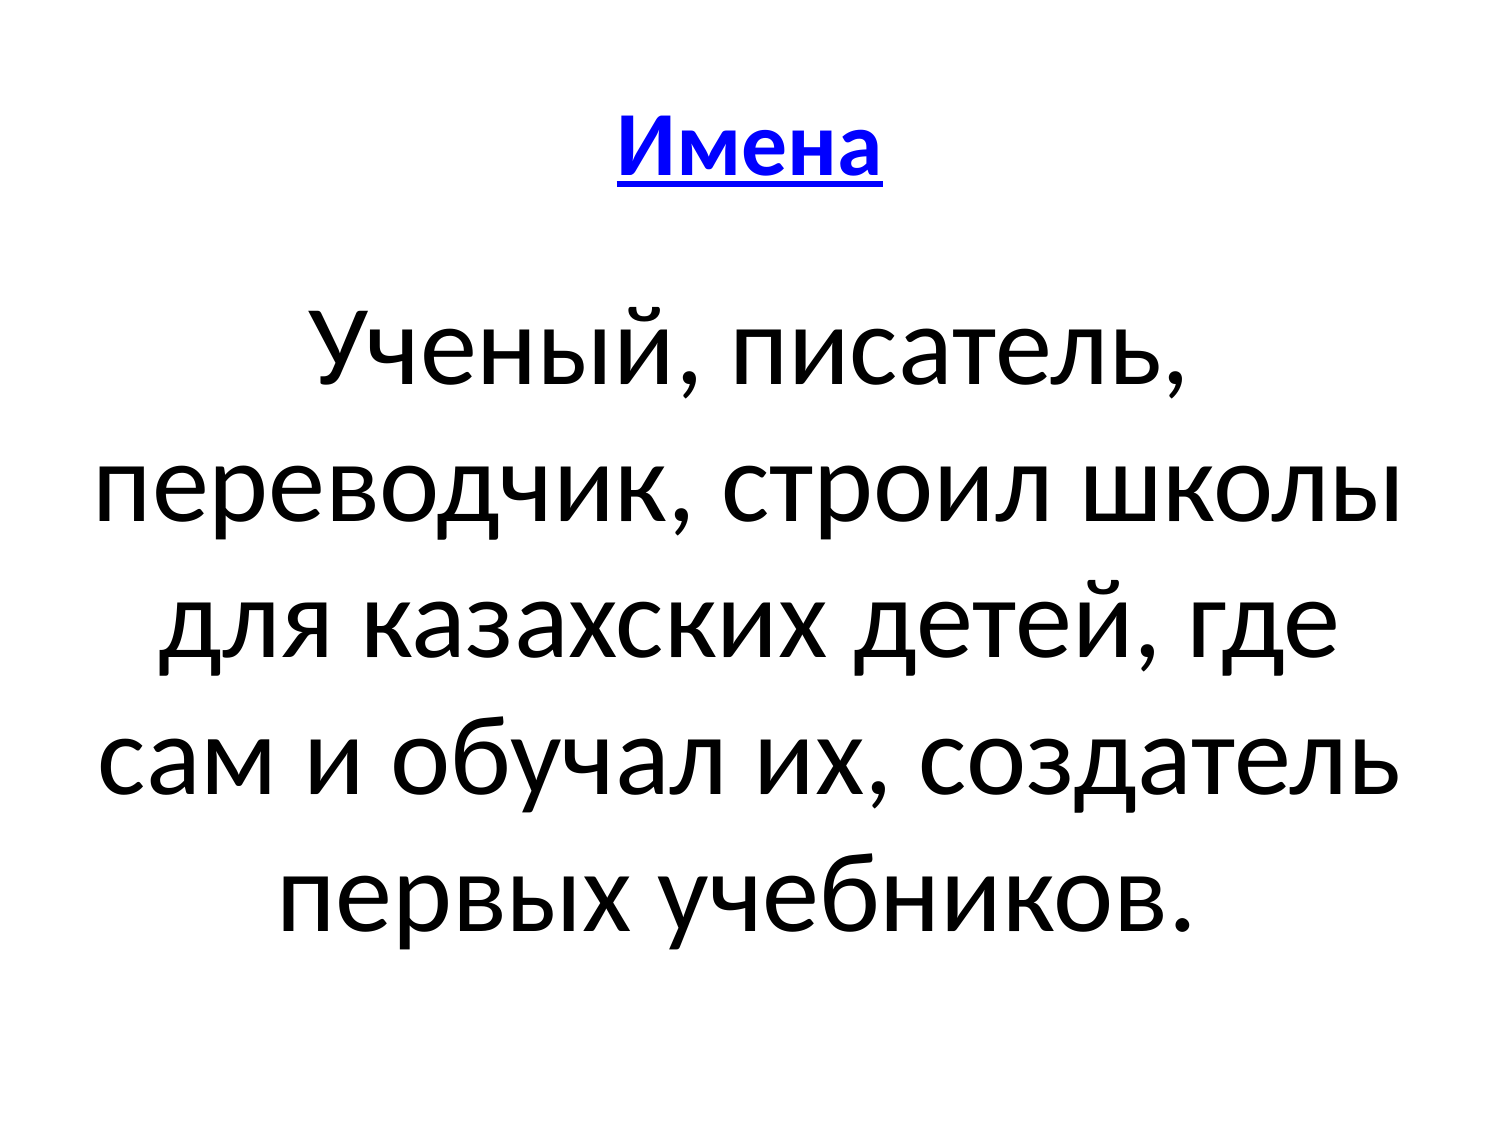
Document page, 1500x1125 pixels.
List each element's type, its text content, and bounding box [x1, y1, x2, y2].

list Ученый, писатель, переводчик, строил школы для казахских детей, где сам и обучал их, создатель первых учебников. [75, 262, 1425, 1005]
title Имена [75, 45, 1425, 233]
